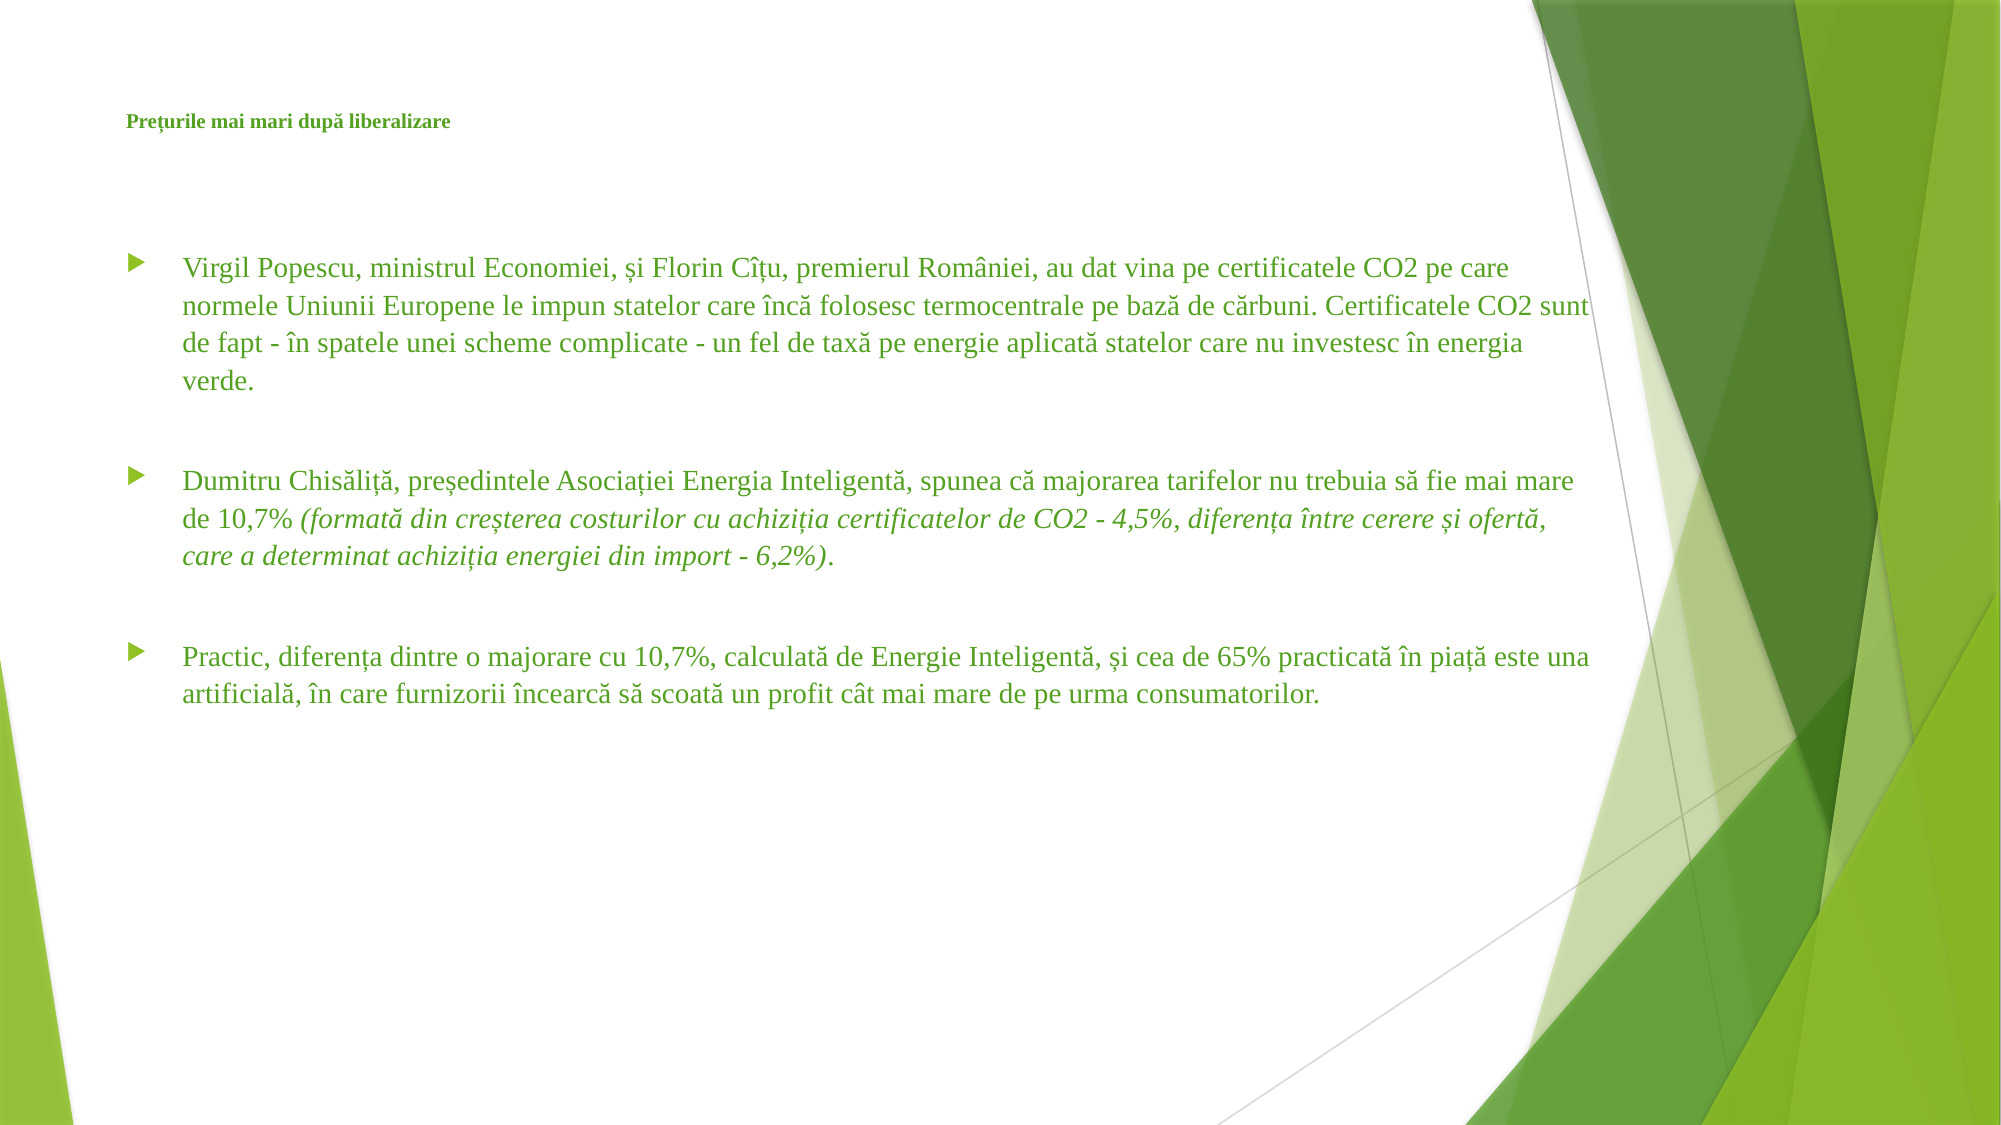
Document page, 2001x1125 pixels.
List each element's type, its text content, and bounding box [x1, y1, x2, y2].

title Prețurile mai mari după liberalizare [111, 99, 1522, 183]
list Virgil Popescu, ministrul Economiei, și Florin Cîțu, premierul României, au dat vina pe certificatele CO2 pe care normele Uniunii Europene le impun statelor care încă folosesc termocentrale pe bază de cărbuni. Certificatele CO2 sunt de fapt - în spatele unei scheme complicate - un fel de taxă pe energie aplicată statelor care nu investesc în energia verde. Dumitru Chisăliță, președintele Asociației Energia Inteligentă, spunea că majorarea tarifelor nu trebuia să fie mai mare de 10,7% (formată din creșterea costurilor cu achiziția certificatelor de CO2 - 4,5%, diferența între cerere și ofertă, care a determinat achiziția energiei din import - 6,2%). Practic, diferența dintre o majorare cu 10,7%, calculată de Energie Inteligentă, și cea de 65% practicată în piață este una artificială, în care furnizorii încearcă să scoată un profit cât mai mare de pe urma consumatorilor. [111, 238, 1608, 992]
